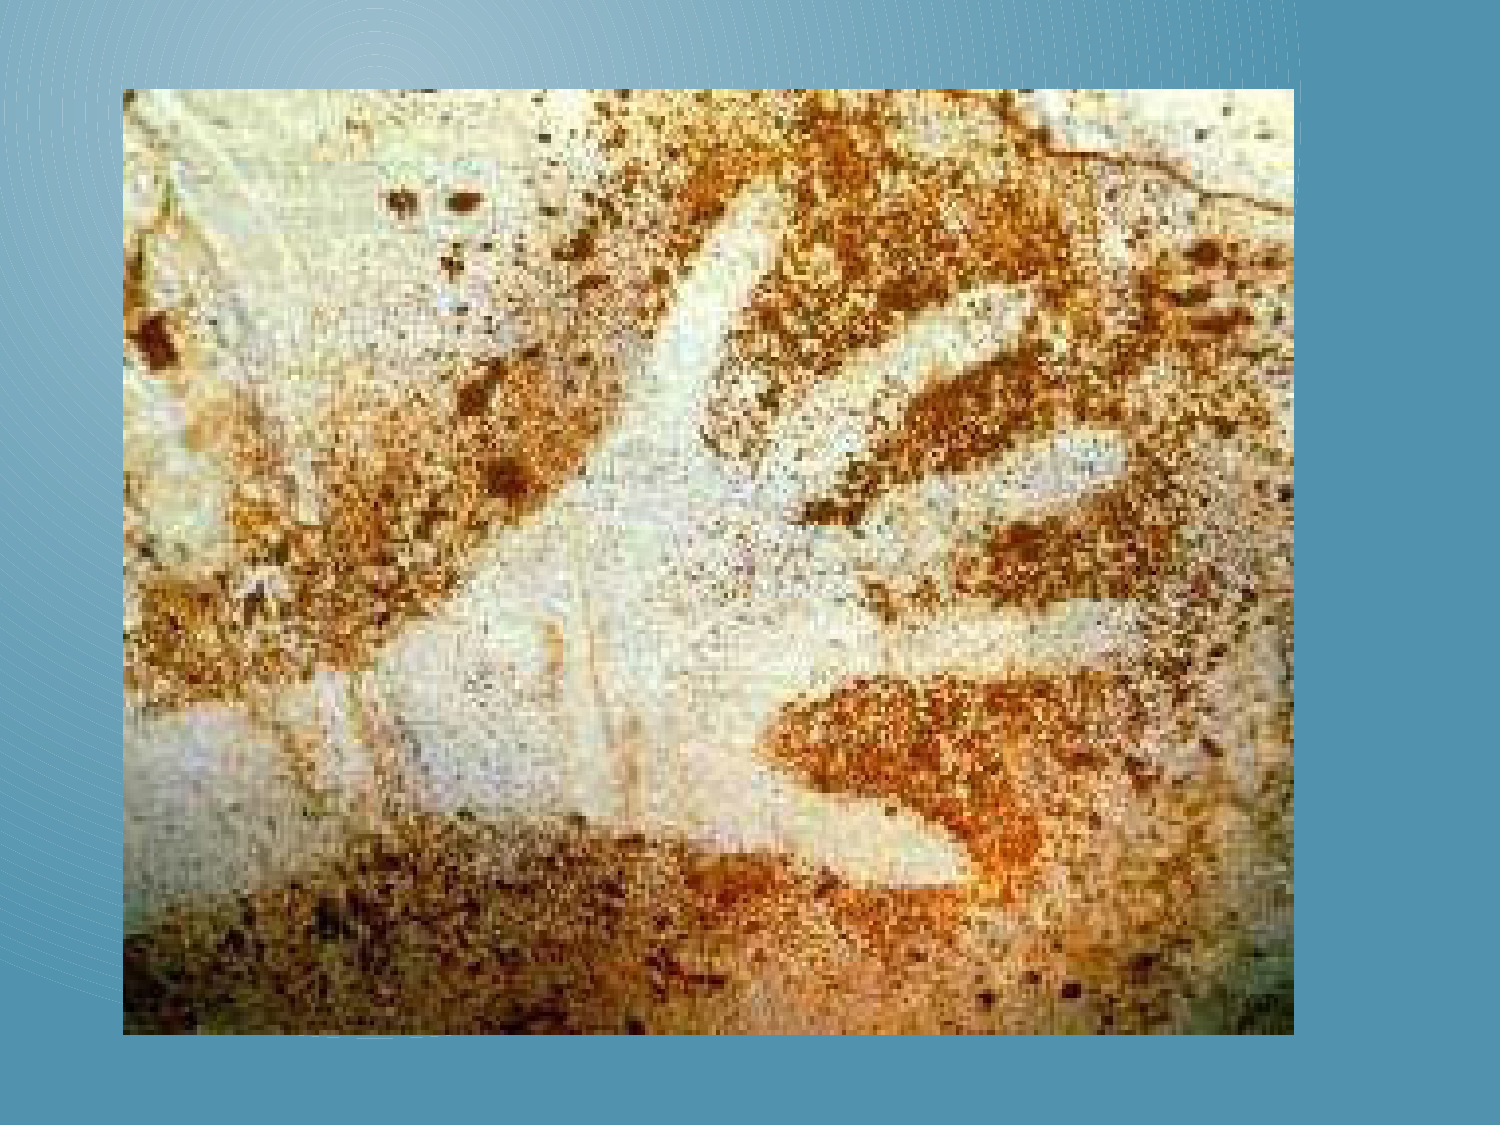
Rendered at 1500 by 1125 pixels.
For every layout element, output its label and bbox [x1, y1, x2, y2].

picture [123, 89, 1294, 1036]
